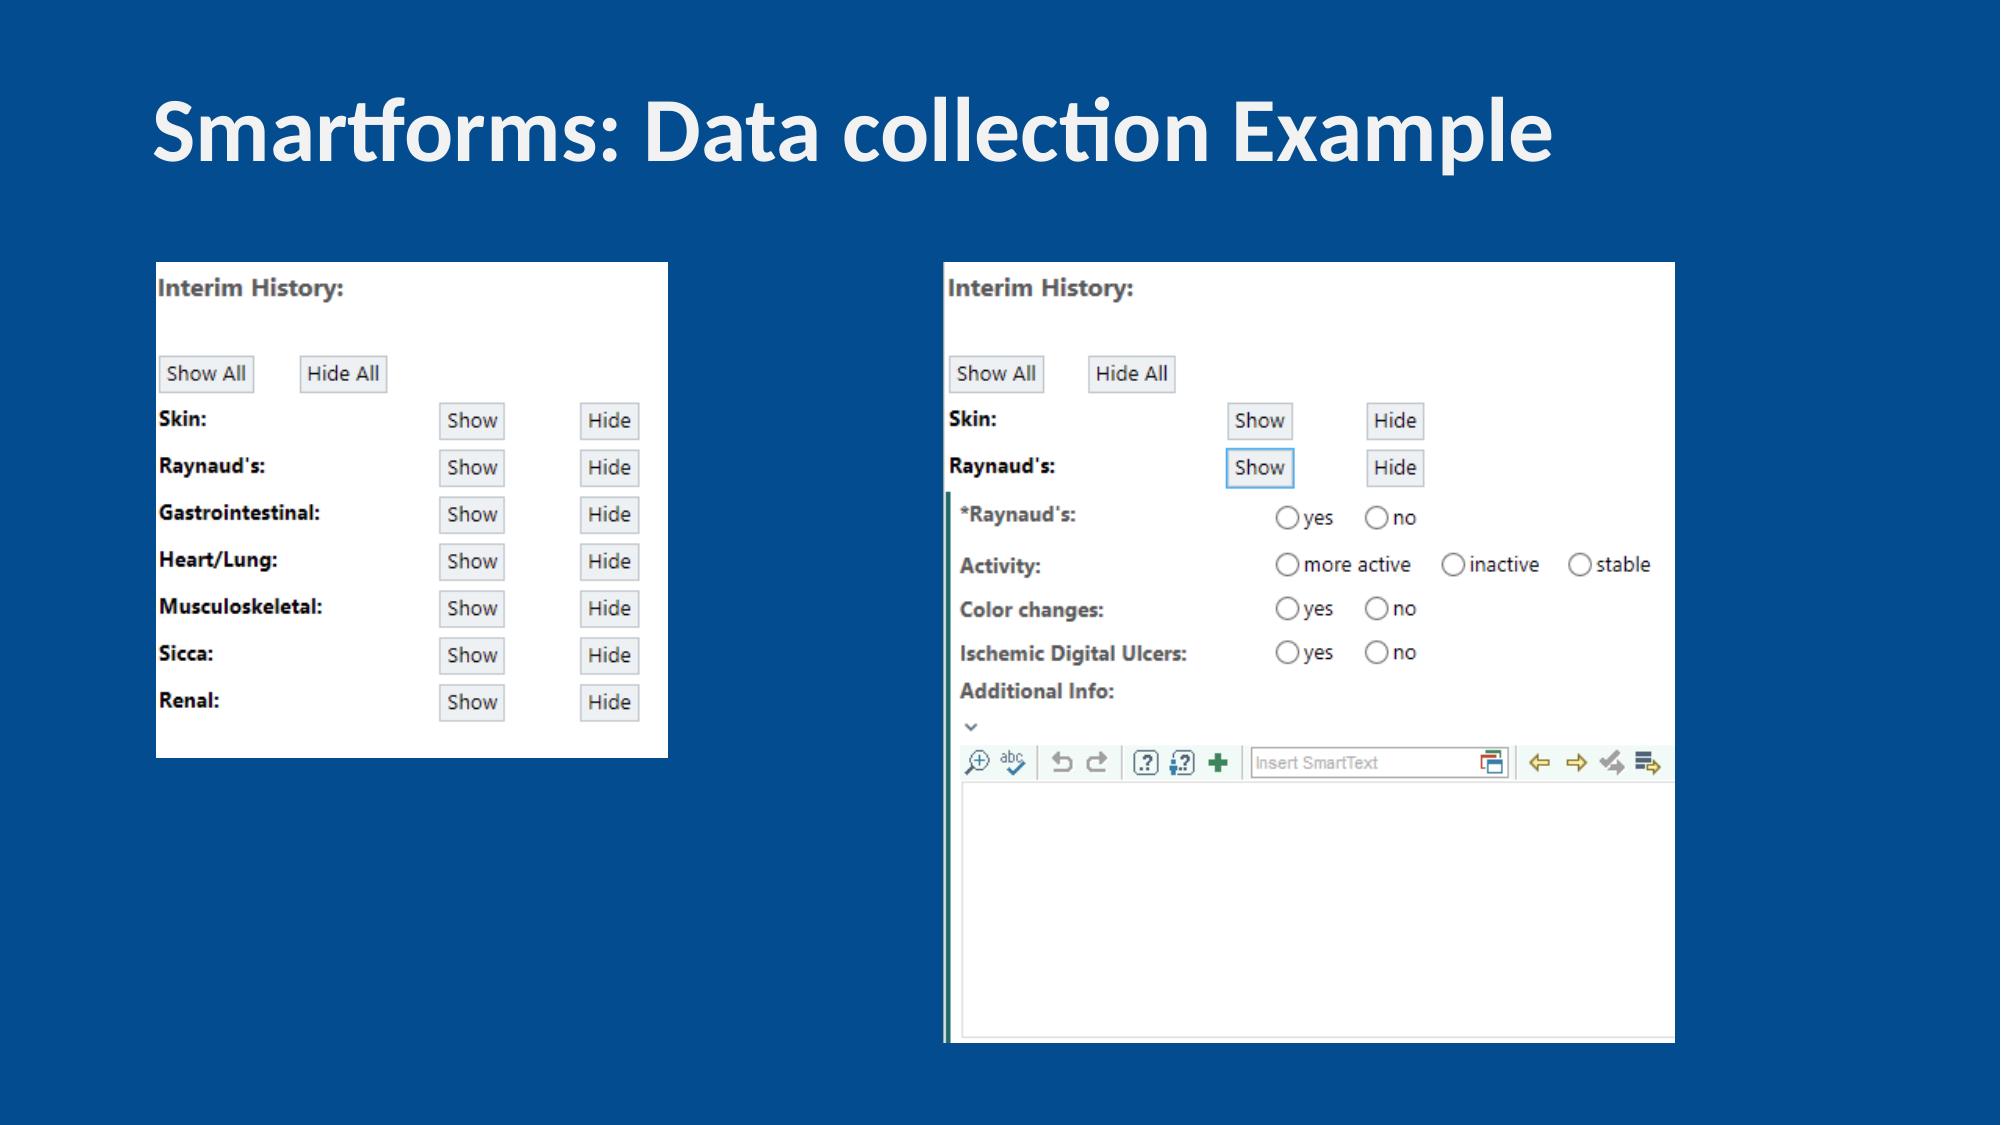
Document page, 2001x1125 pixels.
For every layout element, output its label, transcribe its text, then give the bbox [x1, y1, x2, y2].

picture [943, 262, 1676, 1043]
picture [156, 262, 668, 758]
text_box Smartforms: Data collection Example [137, 75, 1847, 213]
